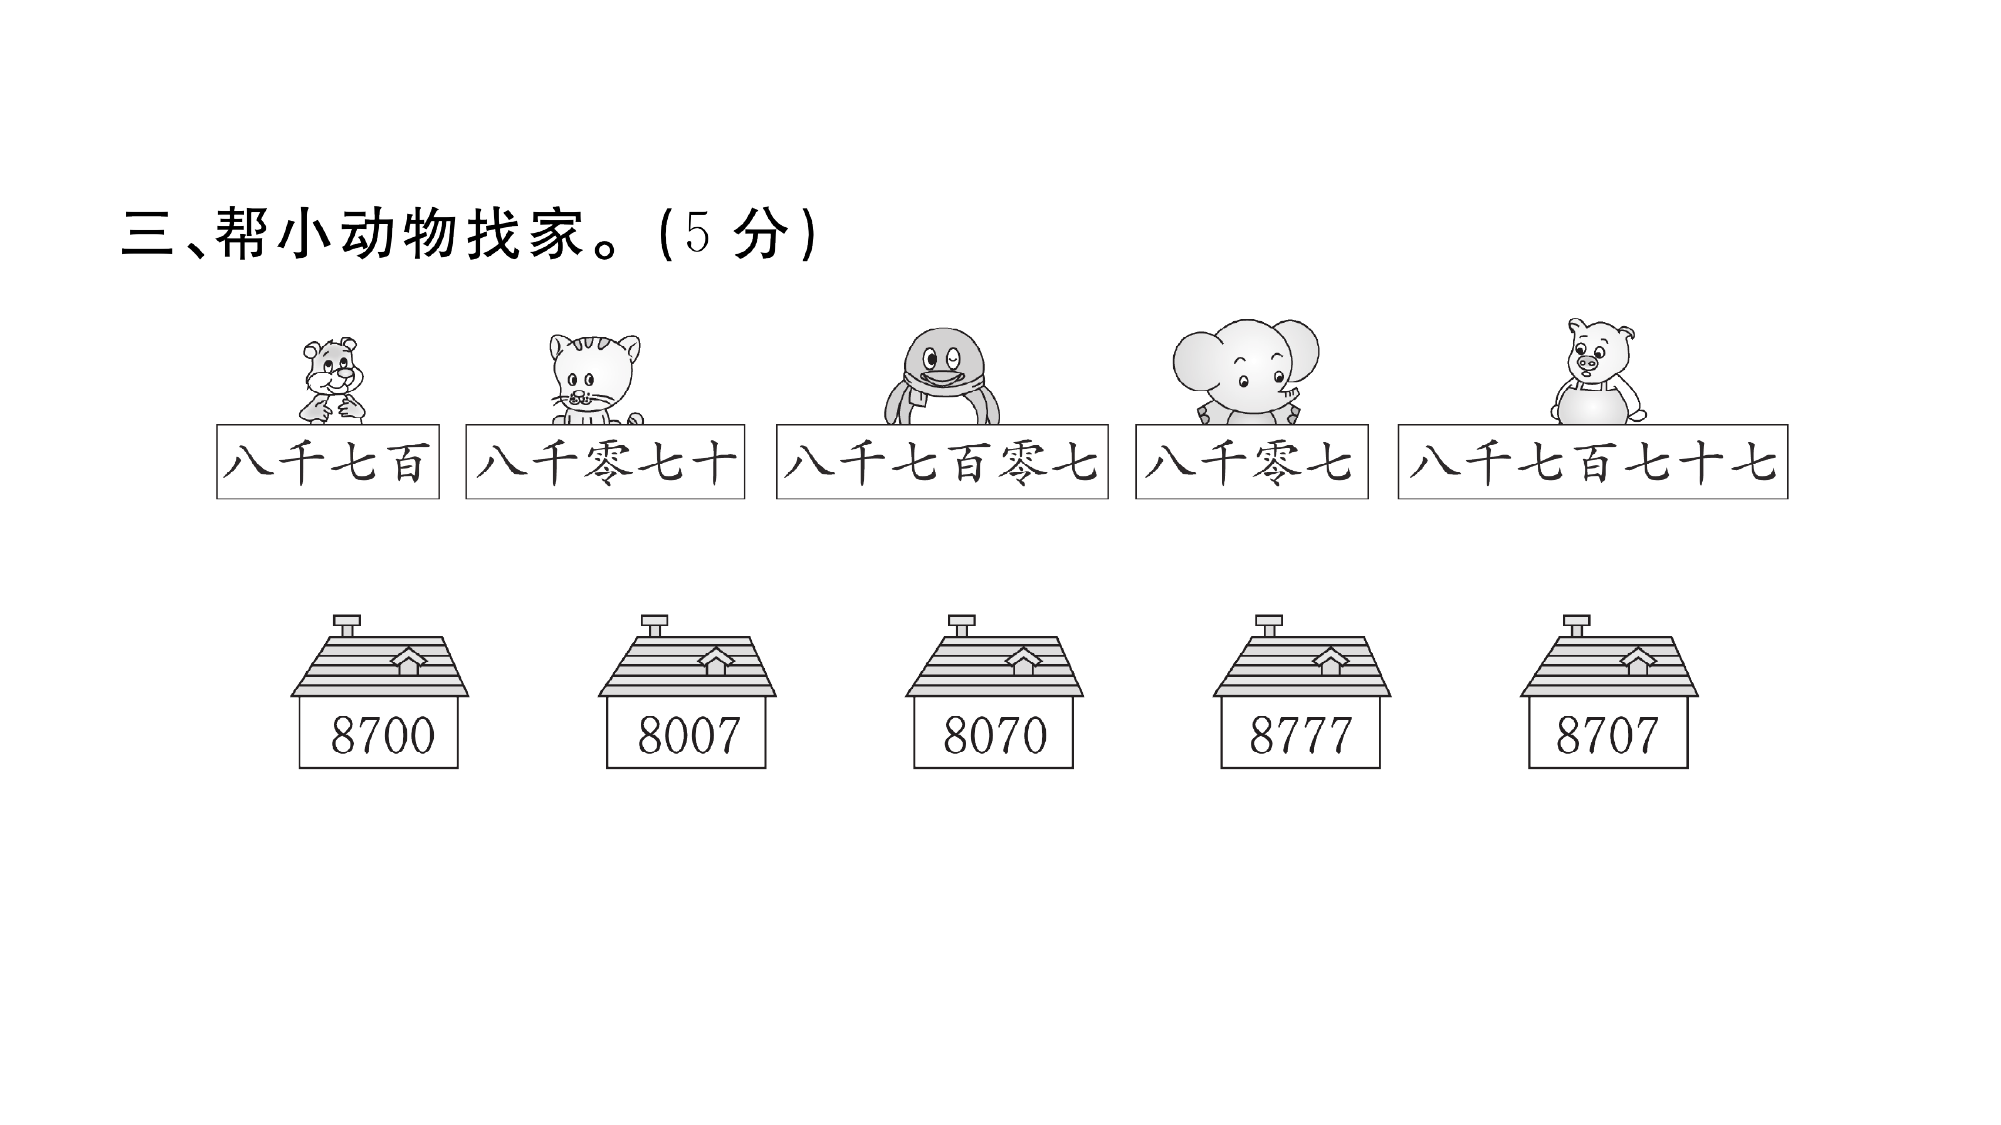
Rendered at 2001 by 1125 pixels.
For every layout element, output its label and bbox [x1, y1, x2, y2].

picture [118, 177, 2000, 794]
